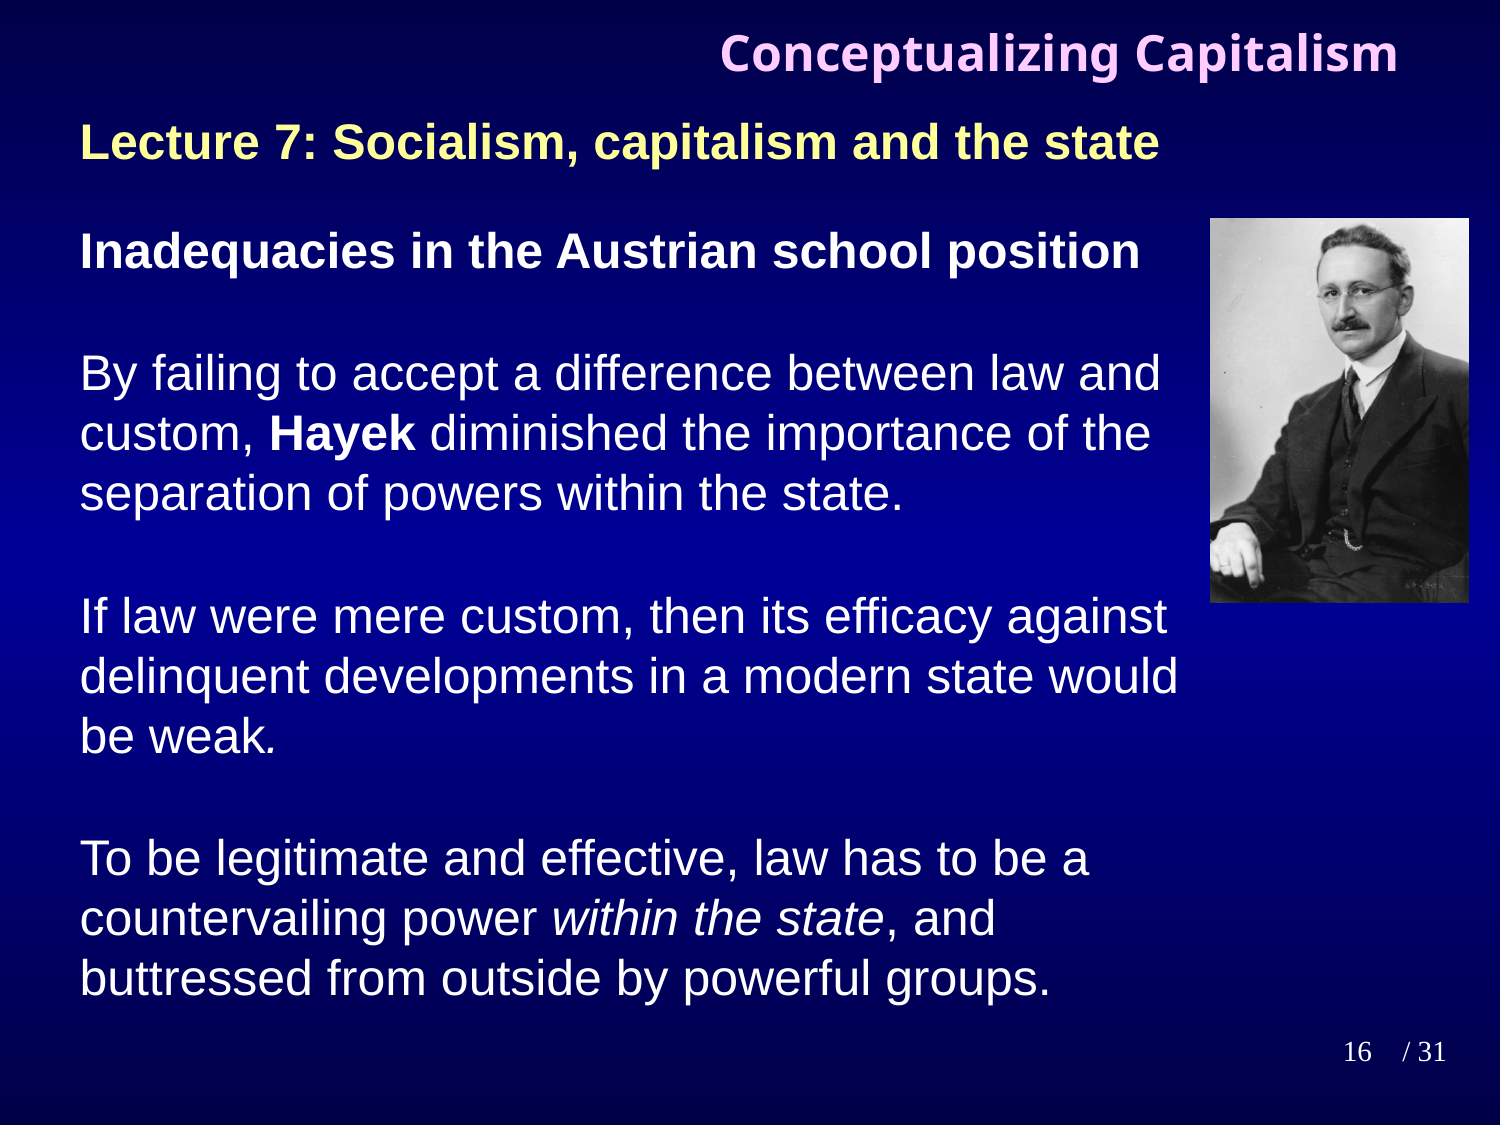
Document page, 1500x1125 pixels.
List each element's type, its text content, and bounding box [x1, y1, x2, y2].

slide_number 16 [1257, 1024, 1388, 1101]
text_box Inadequacies in the Austrian school position By failing to accept a difference between law and custom, Hayek diminished the importance of the separation of powers within the state. If law were mere custom, then its efficacy against delinquent developments in a modern state would be weak. To be legitimate and effective, law has to be a countervailing power within the state, and buttressed from outside by powerful groups. [64, 210, 1199, 1014]
text_box Lecture 7: Socialism, capitalism and the state [64, 101, 1235, 177]
text_box / 31 [1387, 1024, 1500, 1075]
picture [1210, 218, 1469, 603]
title Conceptualizing Capitalism [620, 1, 1500, 102]
